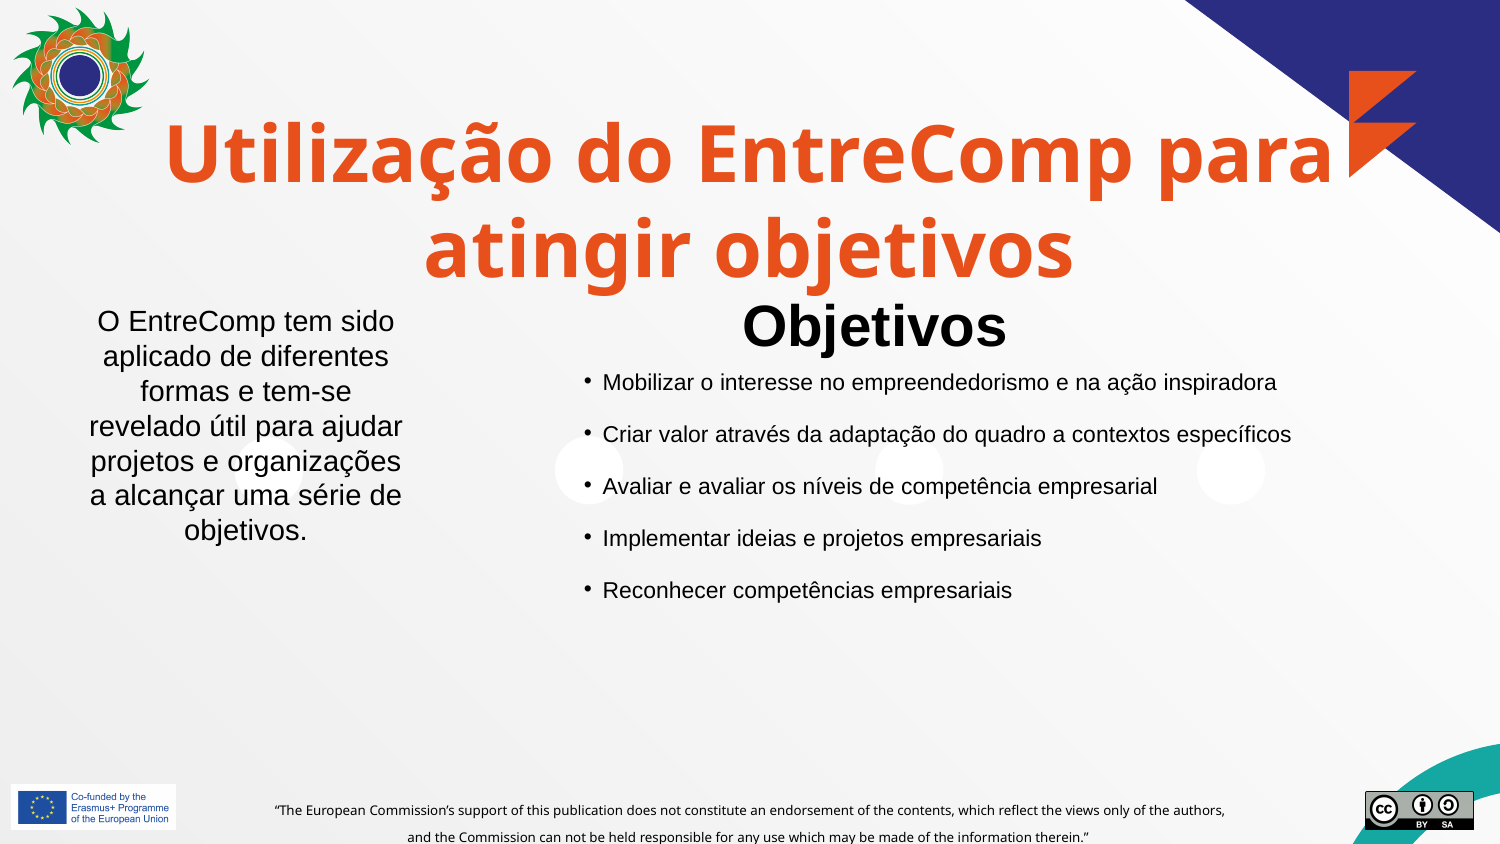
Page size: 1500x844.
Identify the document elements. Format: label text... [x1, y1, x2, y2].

picture [1365, 791, 1474, 830]
text_box O EntreComp tem sido aplicado de diferentes formas e tem-se revelado útil para ajudar projetos e organizações a alcançar uma série de objetivos. [68, 238, 372, 610]
text_box Objetivos [678, 280, 1072, 365]
text_box O EntreComp tem sido aplicado de diferentes formas e tem-se revelado útil para ajudar projetos e organizações a alcançar uma série de objetivos. [373, 238, 424, 610]
picture [10, 784, 176, 830]
title Utilização do EntreComp para atingir objetivos [116, 88, 1383, 255]
text_box Mobilizar o interesse no empreendedorismo e na ação inspiradora Criar valor através da adaptação do quadro a contextos específicos Avaliar e avaliar os níveis de competência empresarial Implementar ideias e projetos empresariais Reconhecer competências empresariais [453, 197, 1423, 808]
picture [11, 6, 151, 147]
